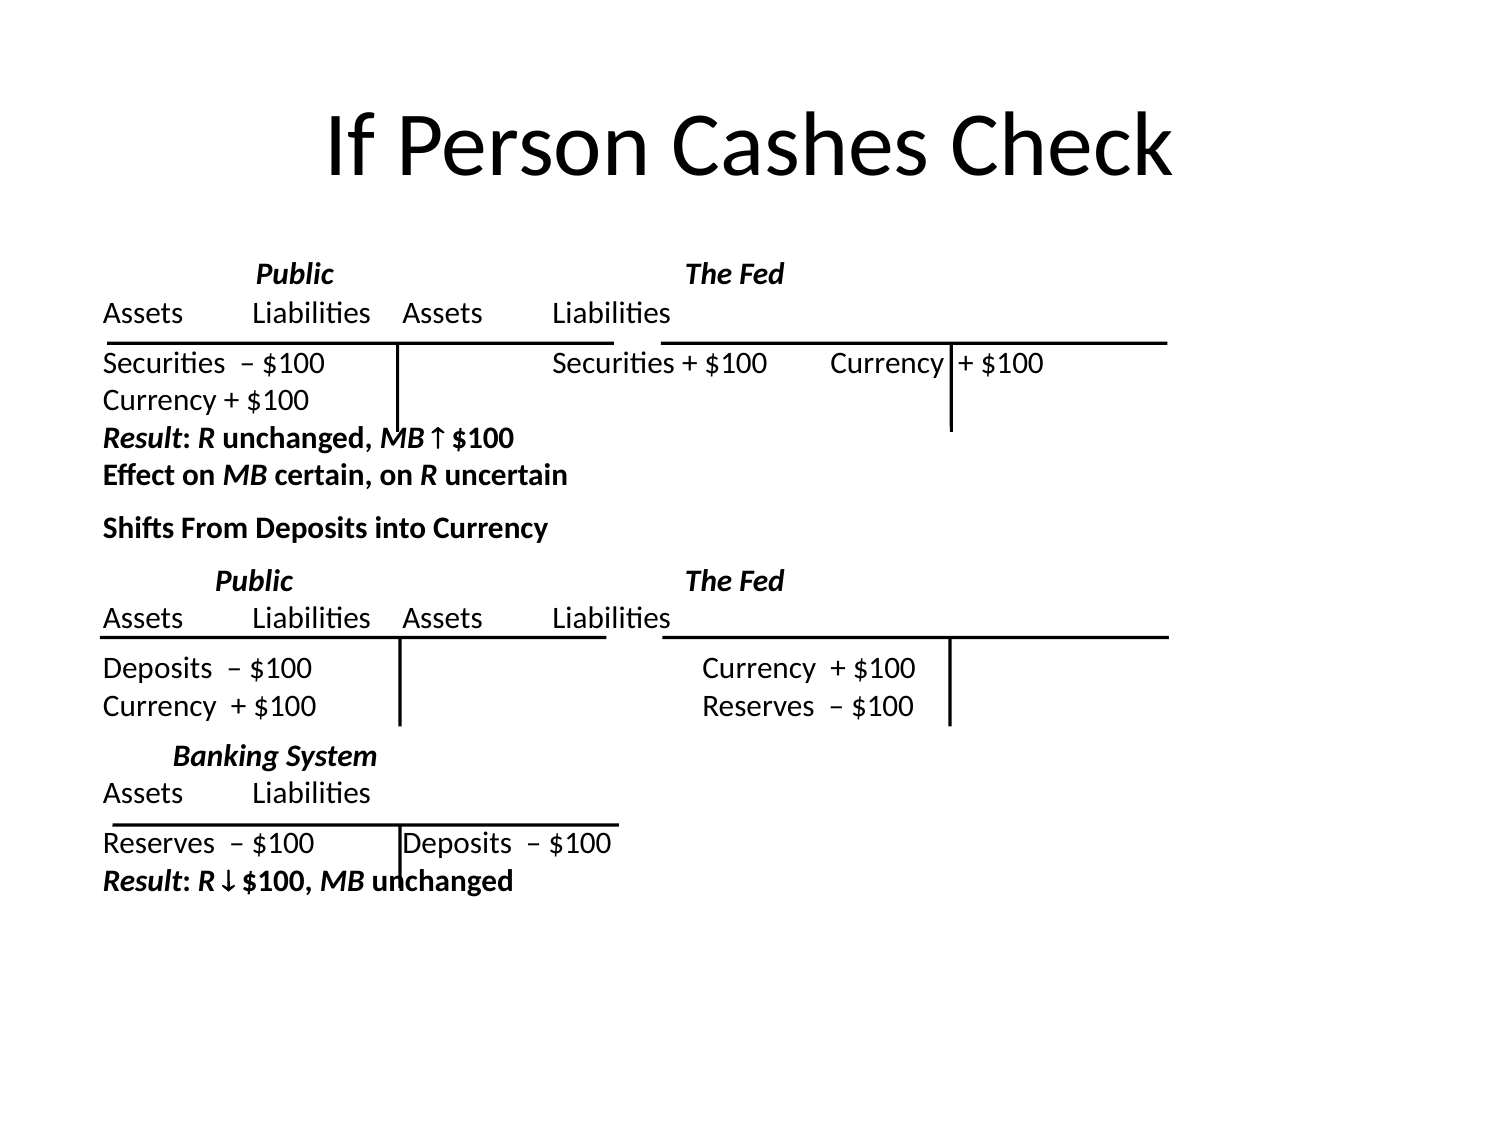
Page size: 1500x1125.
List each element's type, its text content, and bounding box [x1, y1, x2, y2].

list Public The Fed Assets Liabilities Assets Liabilities Securities – $100 Securities + $100 Currency + $100 Currency + $100 Result: R unchanged, MB  $100 Effect on MB certain, on R uncertain Shifts From Deposits into Currency Public The Fed Assets Liabilities Assets Liabilities Deposits – $100 Currency + $100 Currency + $100 Reserves – $100 Banking System Assets Liabilities Reserves – $100 Deposits – $100 Result: R  $100, MB unchanged [87, 237, 1400, 1050]
title If Person Cashes Check [75, 45, 1425, 233]
